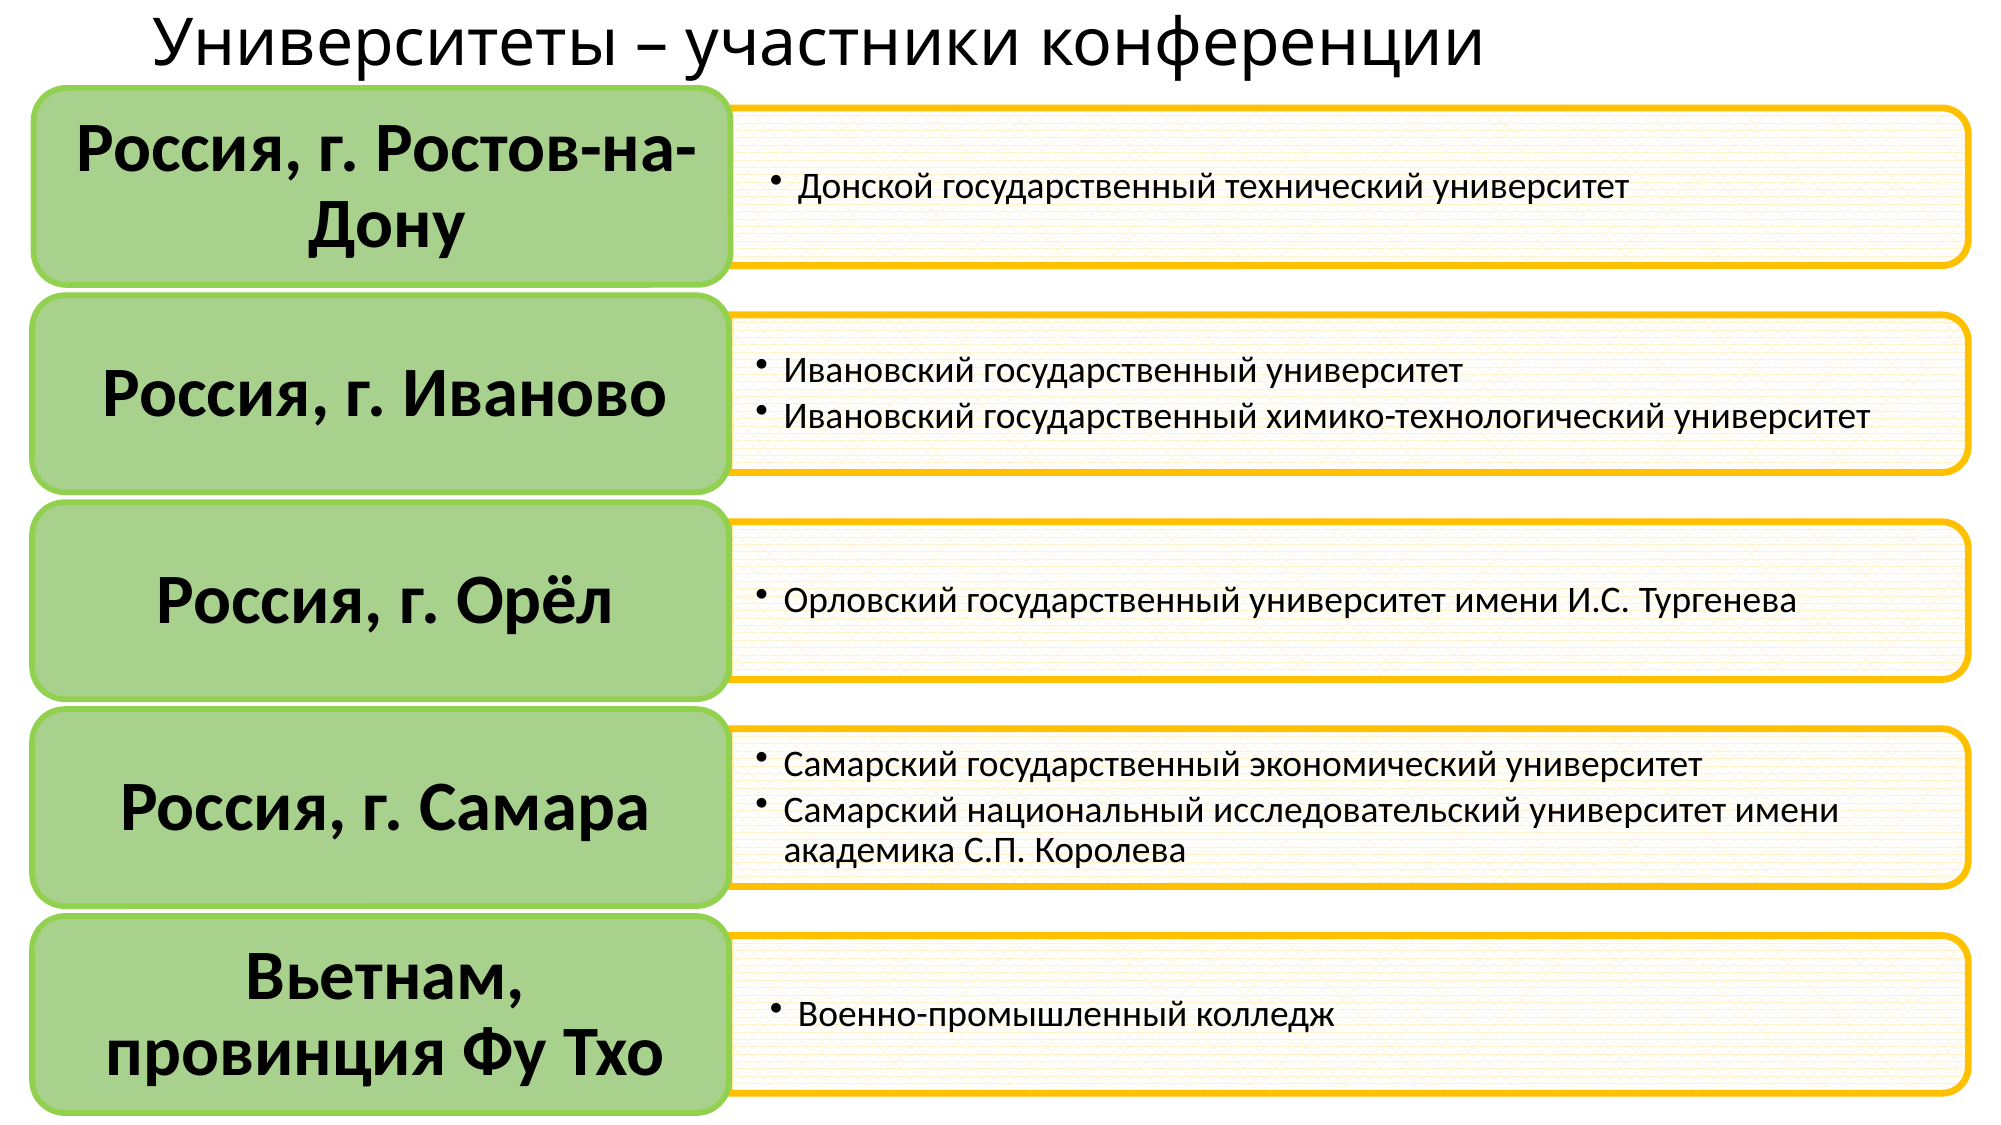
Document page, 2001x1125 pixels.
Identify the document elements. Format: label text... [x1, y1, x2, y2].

title Университеты – участники конференции [137, 0, 1863, 87]
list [32, 87, 1969, 1114]
